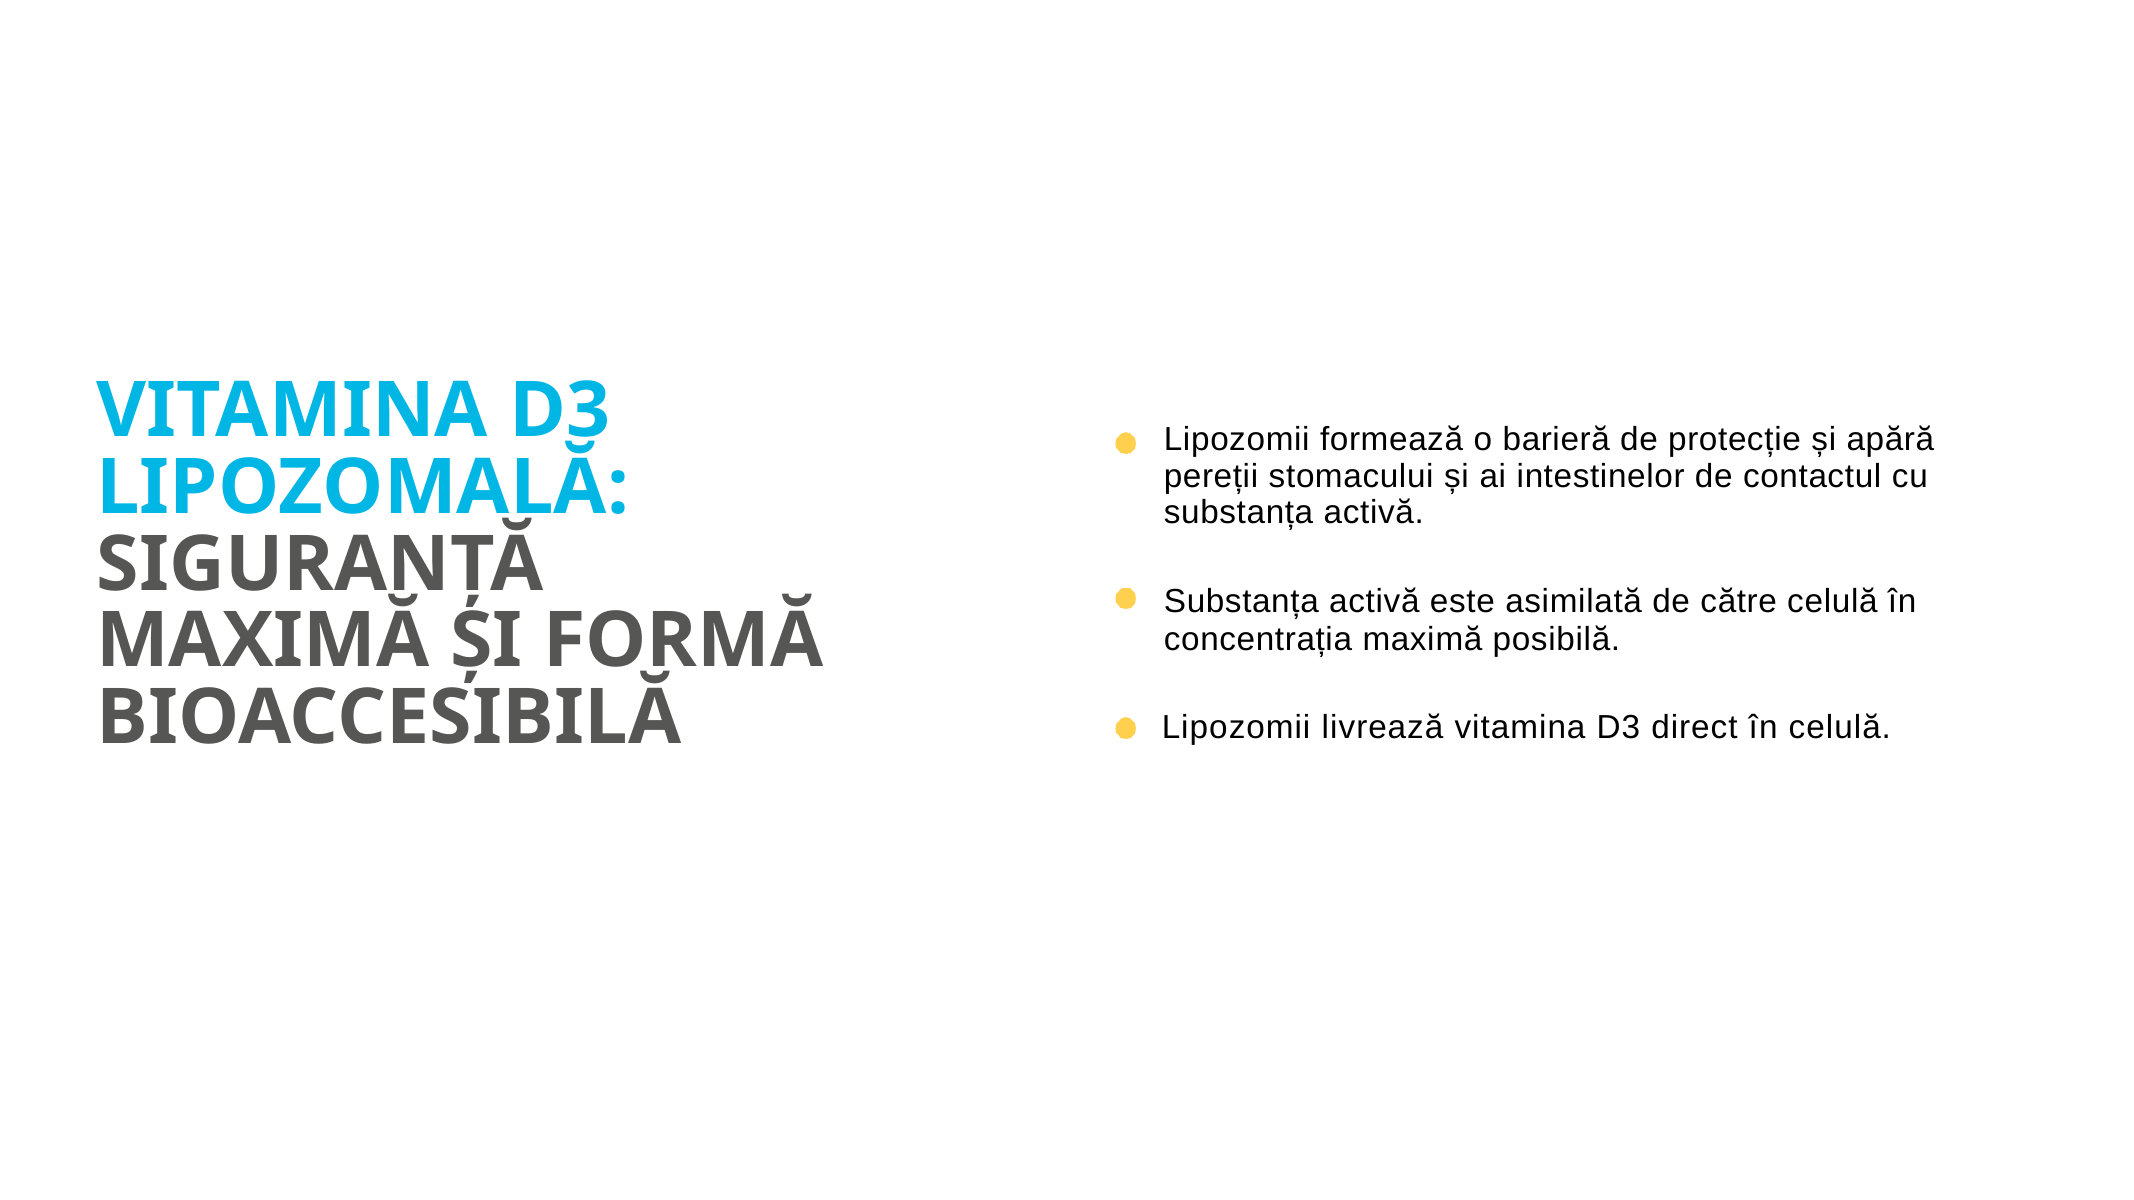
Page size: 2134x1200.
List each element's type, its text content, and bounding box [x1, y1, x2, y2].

text_box Lipozomii livrează vitamina D3 direct în celulă. [1161, 700, 1926, 781]
text_box [1115, 588, 1136, 609]
text_box [1115, 717, 1136, 739]
text_box VITAMINA D3 LIPOZOMALĂ: SIGURANȚĂ MAXIMĂ ȘI FORMĂ BIOACCESIBILĂ [96, 362, 851, 838]
text_box Substanța activă este asimilată de către celulă în concentrația maximă posibilă. [1161, 576, 1937, 657]
text_box Lipozomii formează o barieră de protecție și apără pereții stomacului și ai intestinelor de contactul cu substanța activă. [1161, 415, 1937, 531]
text_box [1115, 432, 1136, 454]
